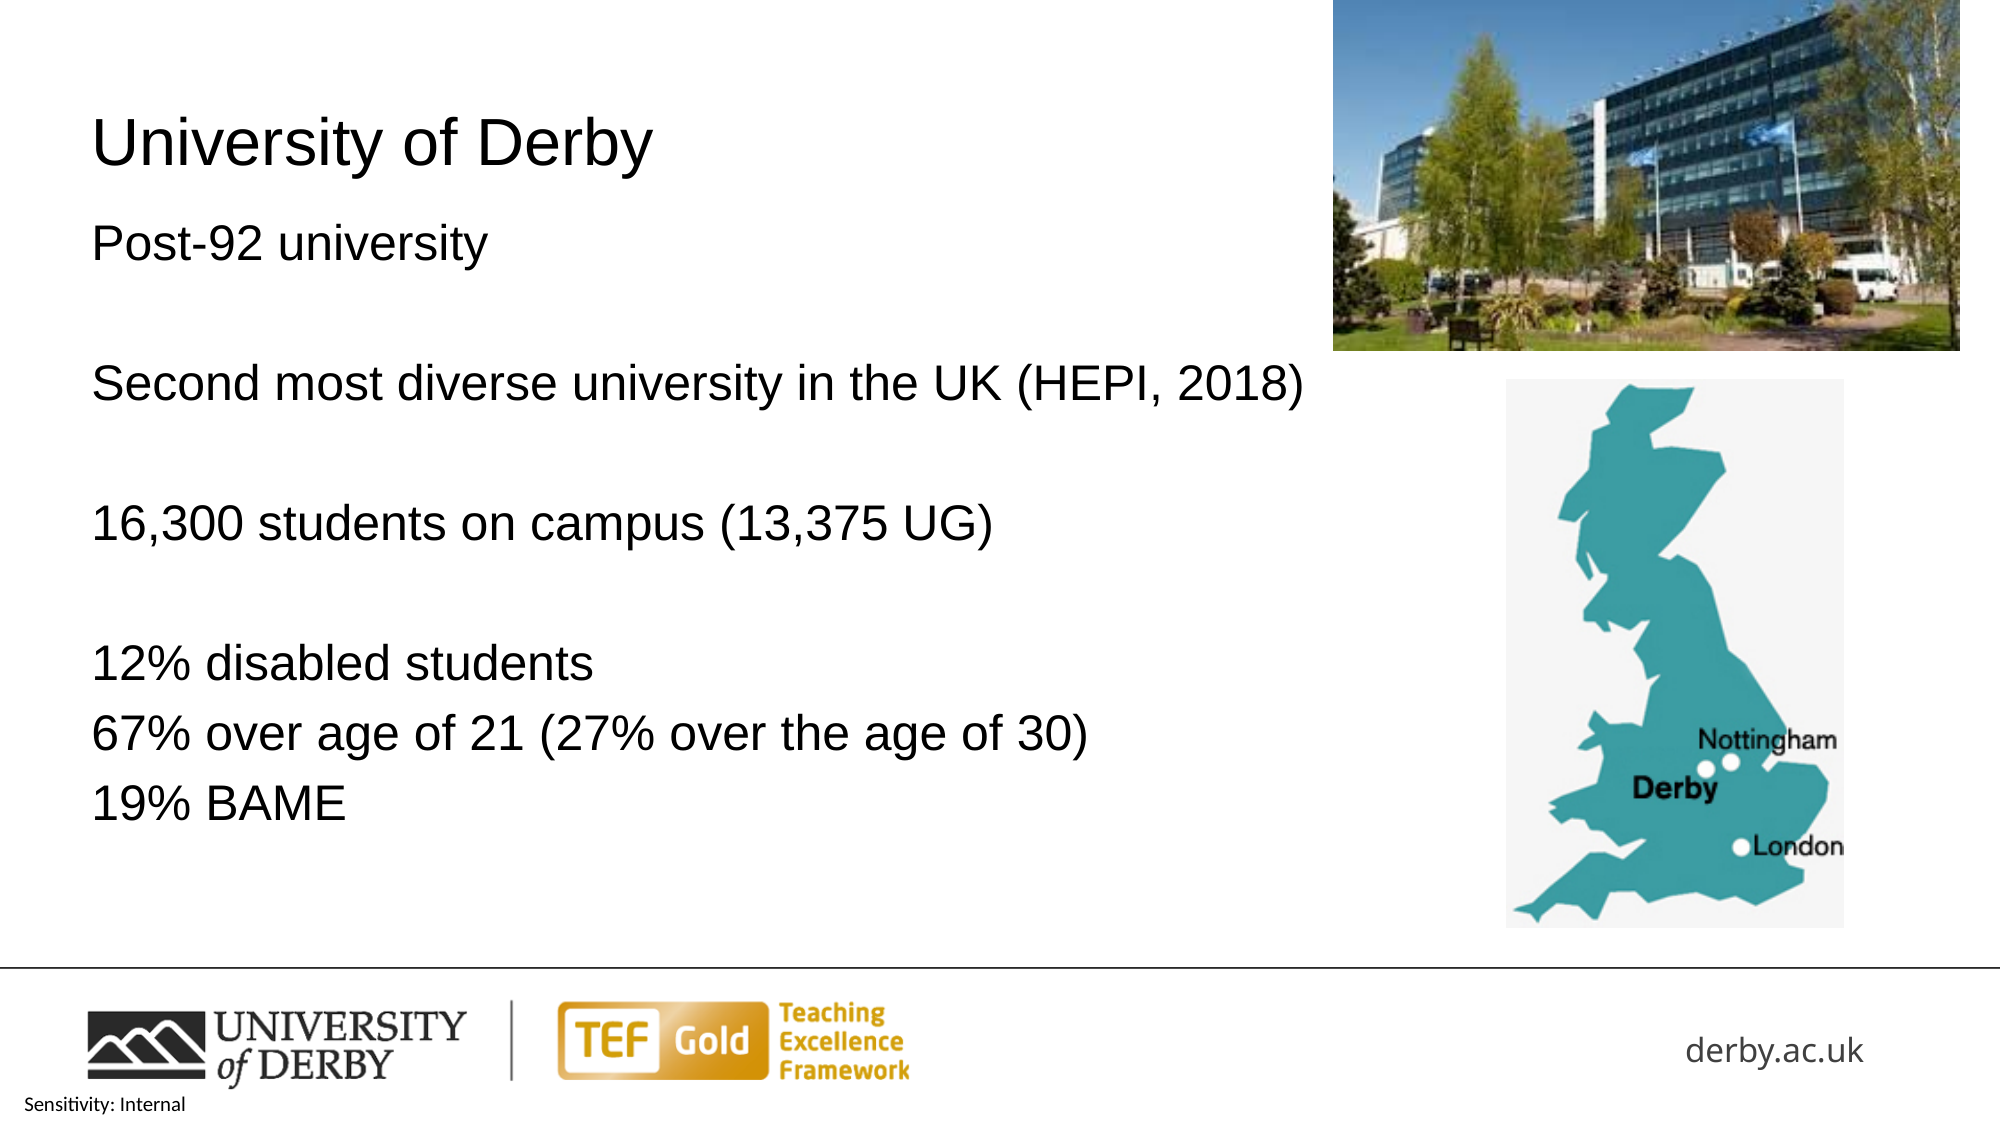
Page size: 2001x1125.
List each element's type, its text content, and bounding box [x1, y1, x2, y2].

picture [1333, 0, 1961, 351]
title University of Derby [76, 45, 1328, 203]
list Post-92 university Second most diverse university in the UK (HEPI, 2018) 16,300 students on campus (13,375 UG) 12% disabled students 67% over age of 21 (27% over the age of 30) 19% BAME [76, 203, 1900, 934]
picture [1506, 379, 1844, 929]
picture [0, 967, 2000, 1125]
